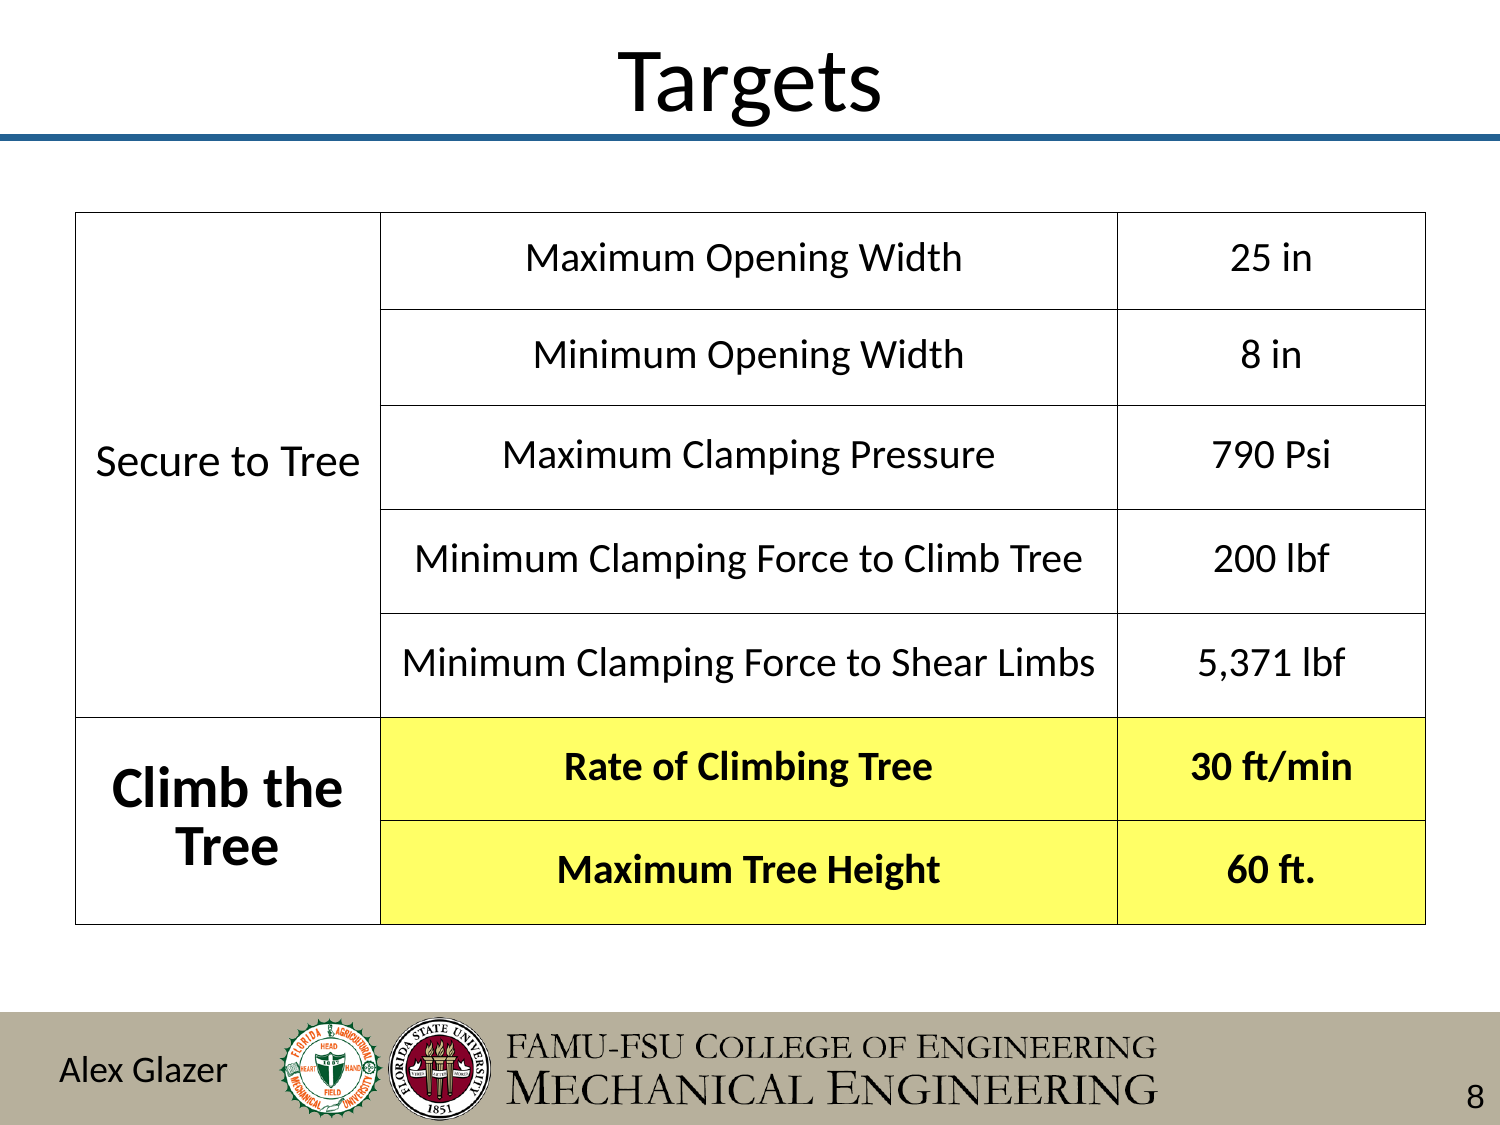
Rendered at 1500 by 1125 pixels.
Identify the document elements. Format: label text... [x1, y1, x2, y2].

table_cell Maximum Tree Height [381, 821, 1117, 924]
table_cell 200 lbf [1118, 510, 1425, 613]
table_cell Minimum Clamping Force to Climb Tree [381, 510, 1117, 613]
table_cell 60 ft. [1118, 821, 1425, 924]
table_cell Maximum Clamping Pressure [381, 406, 1117, 509]
table_cell Minimum Opening Width [381, 310, 1117, 405]
table_cell 5,371 lbf [1118, 614, 1425, 717]
table_cell 790 Psi [1118, 406, 1425, 509]
picture [0, 1012, 1500, 1125]
table_header Maximum Opening Width [381, 213, 1117, 309]
table_cell Minimum Clamping Force to Shear Limbs [381, 614, 1117, 717]
table_header 25 in [1118, 213, 1425, 309]
table_cell 30 ft/min [1118, 718, 1425, 820]
table_cell Climb the Tree [76, 718, 380, 924]
table_cell 8 in [1118, 310, 1425, 405]
table_header Secure to Tree [76, 213, 380, 717]
text_box Alex Glazer [24, 1037, 263, 1098]
table_cell Rate of Climbing Tree [381, 718, 1117, 820]
title Targets [75, 12, 1426, 113]
